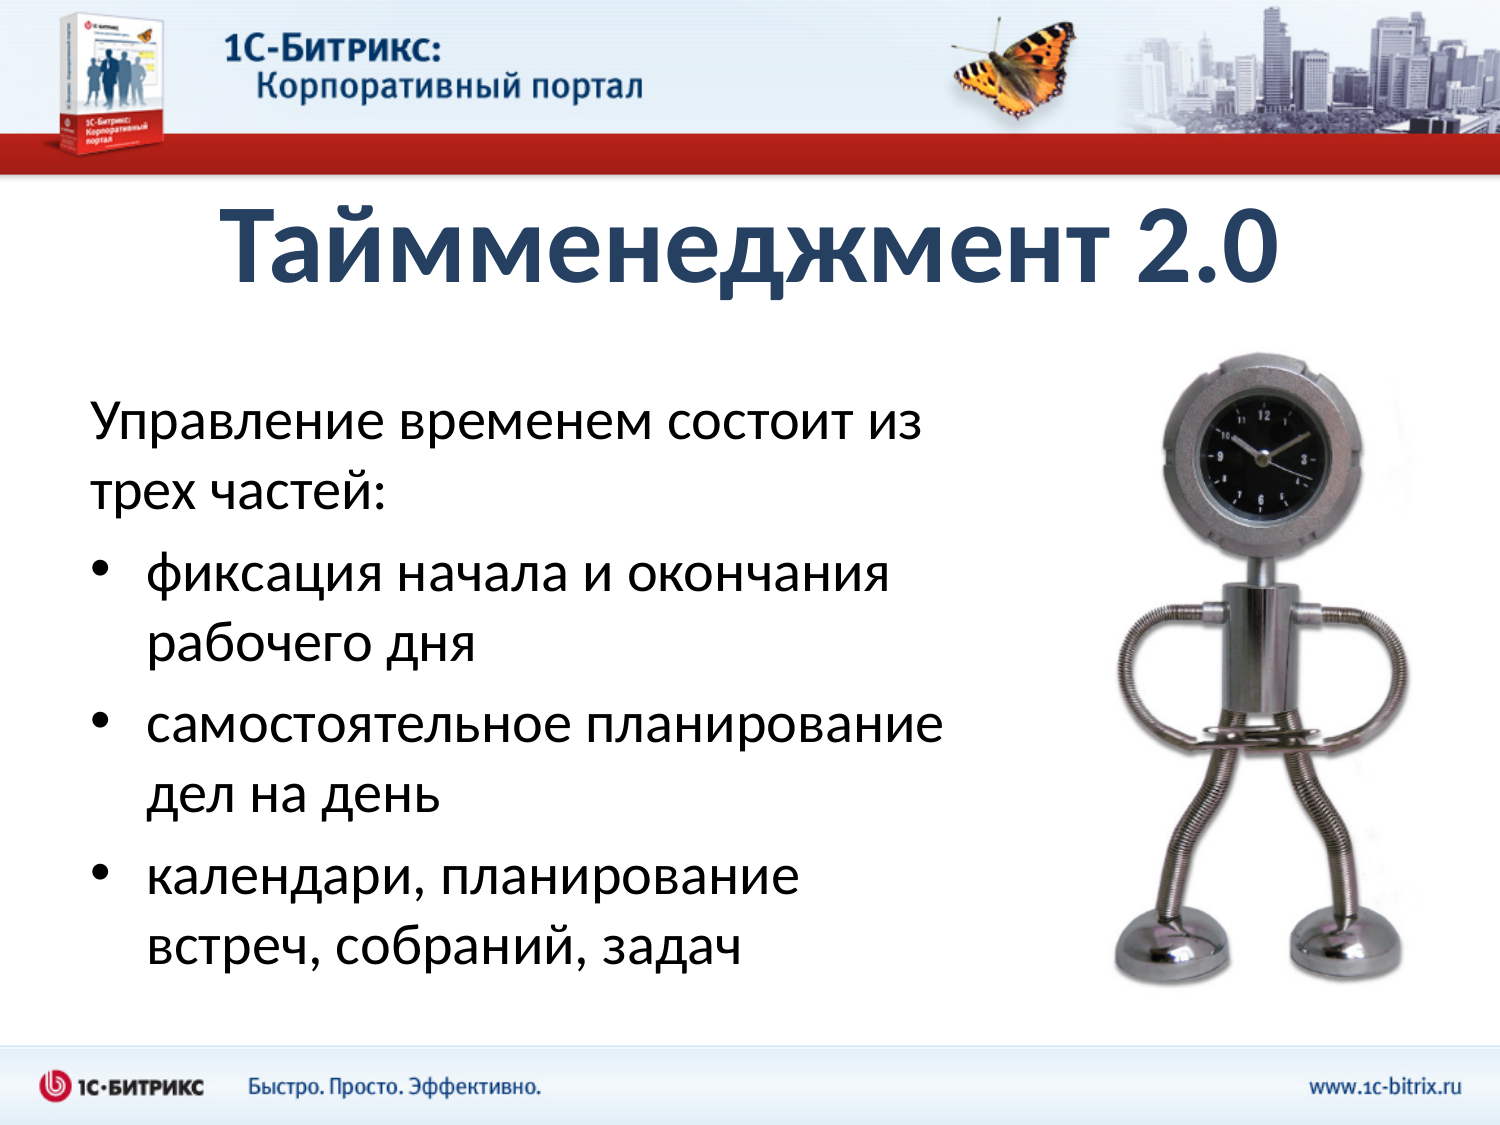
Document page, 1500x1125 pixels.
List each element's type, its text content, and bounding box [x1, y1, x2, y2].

picture [0, 303, 1500, 1125]
picture [0, 0, 1500, 172]
list Управление временем состоит из трех частей: фиксация начала и окончания рабочего дня самостоятельное планирование дел на день календари, планирование встреч, собраний, задач [75, 373, 999, 1017]
title Таймменеджмент 2.0 [0, 172, 1500, 303]
